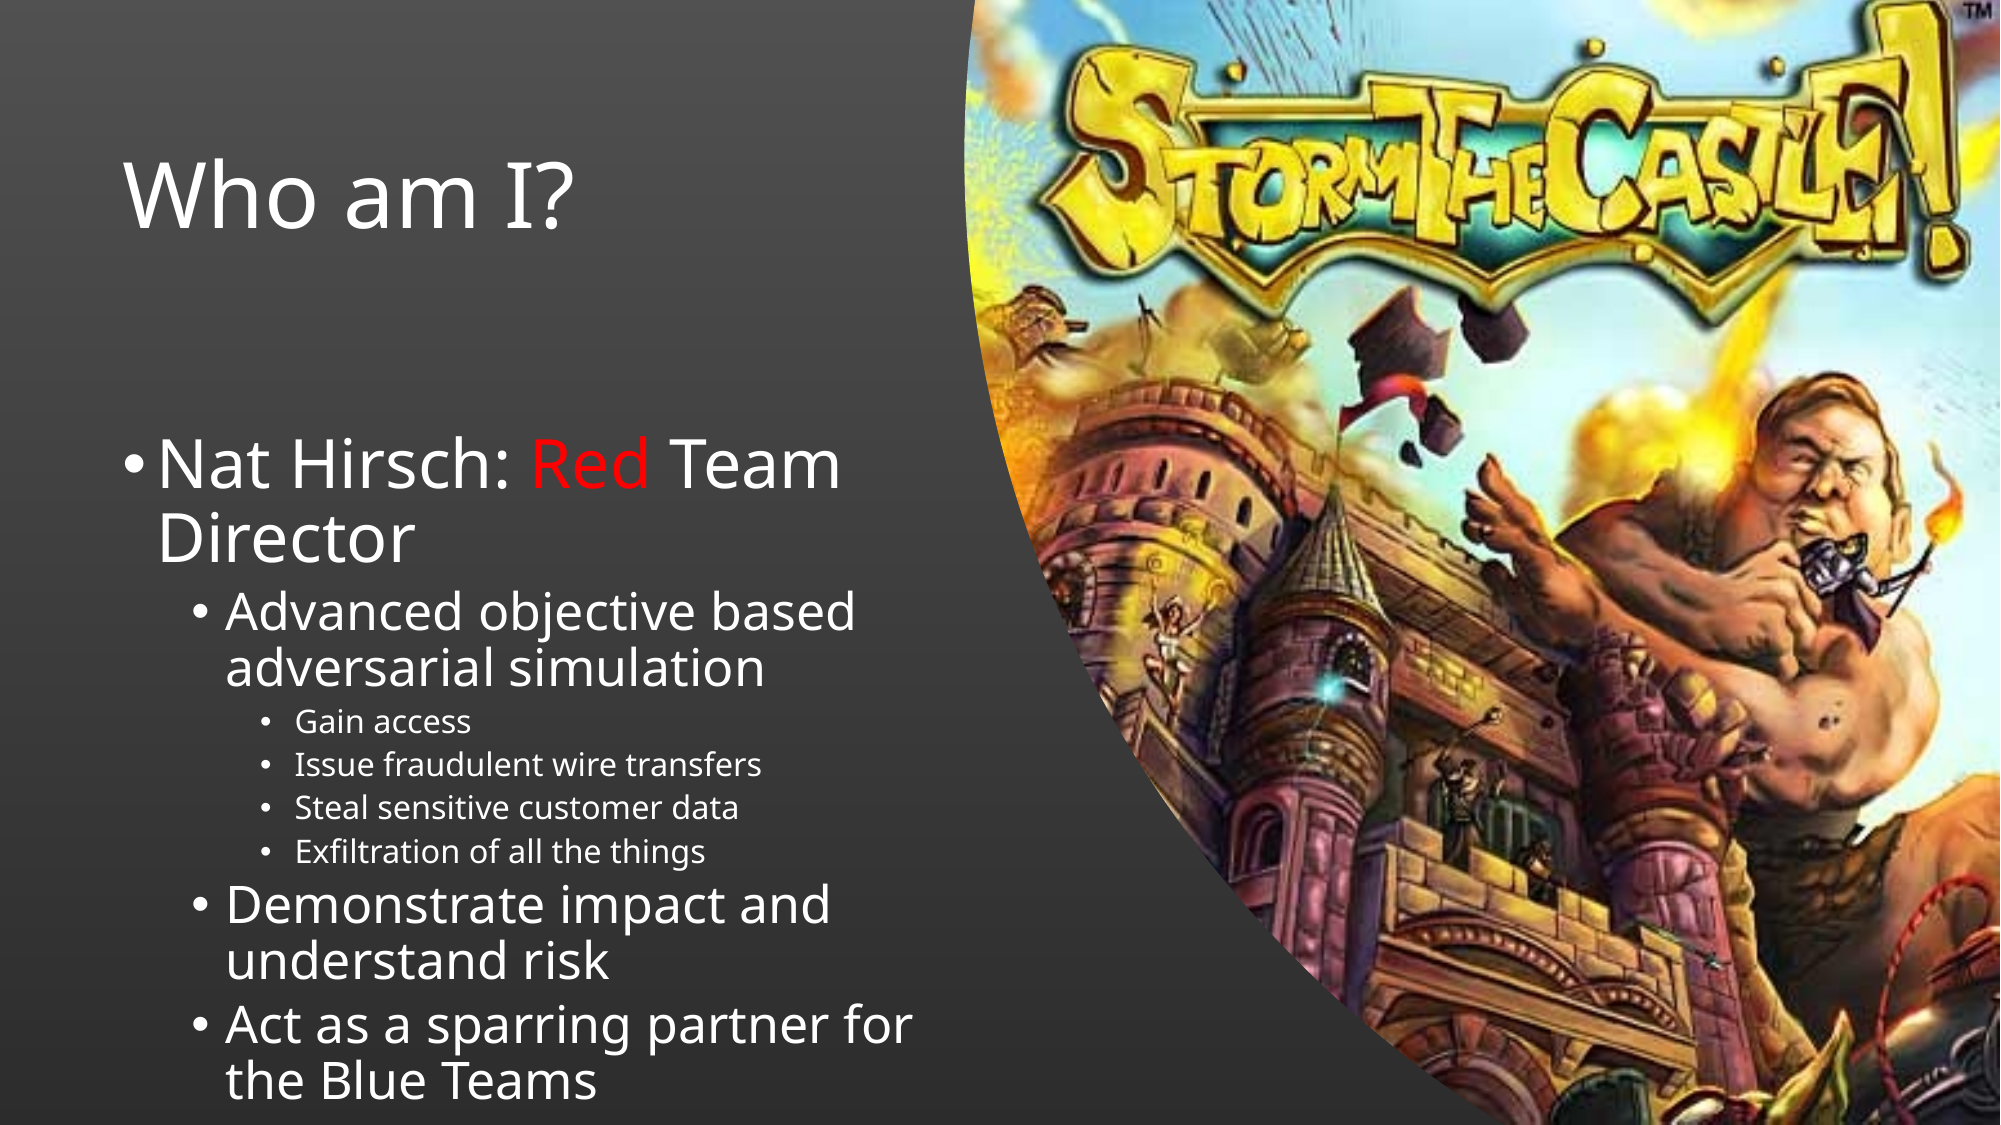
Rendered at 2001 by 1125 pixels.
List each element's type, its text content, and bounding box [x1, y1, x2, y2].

picture [964, 0, 2000, 1125]
list Nat Hirsch: Red Team Director Advanced objective based adversarial simulation Gain access Issue fraudulent wire transfers Steal sensitive customer data Exfiltration of all the things Demonstrate impact and understand risk Act as a sparring partner for the Blue Teams [107, 422, 948, 1125]
title Who am I? [107, 59, 948, 338]
